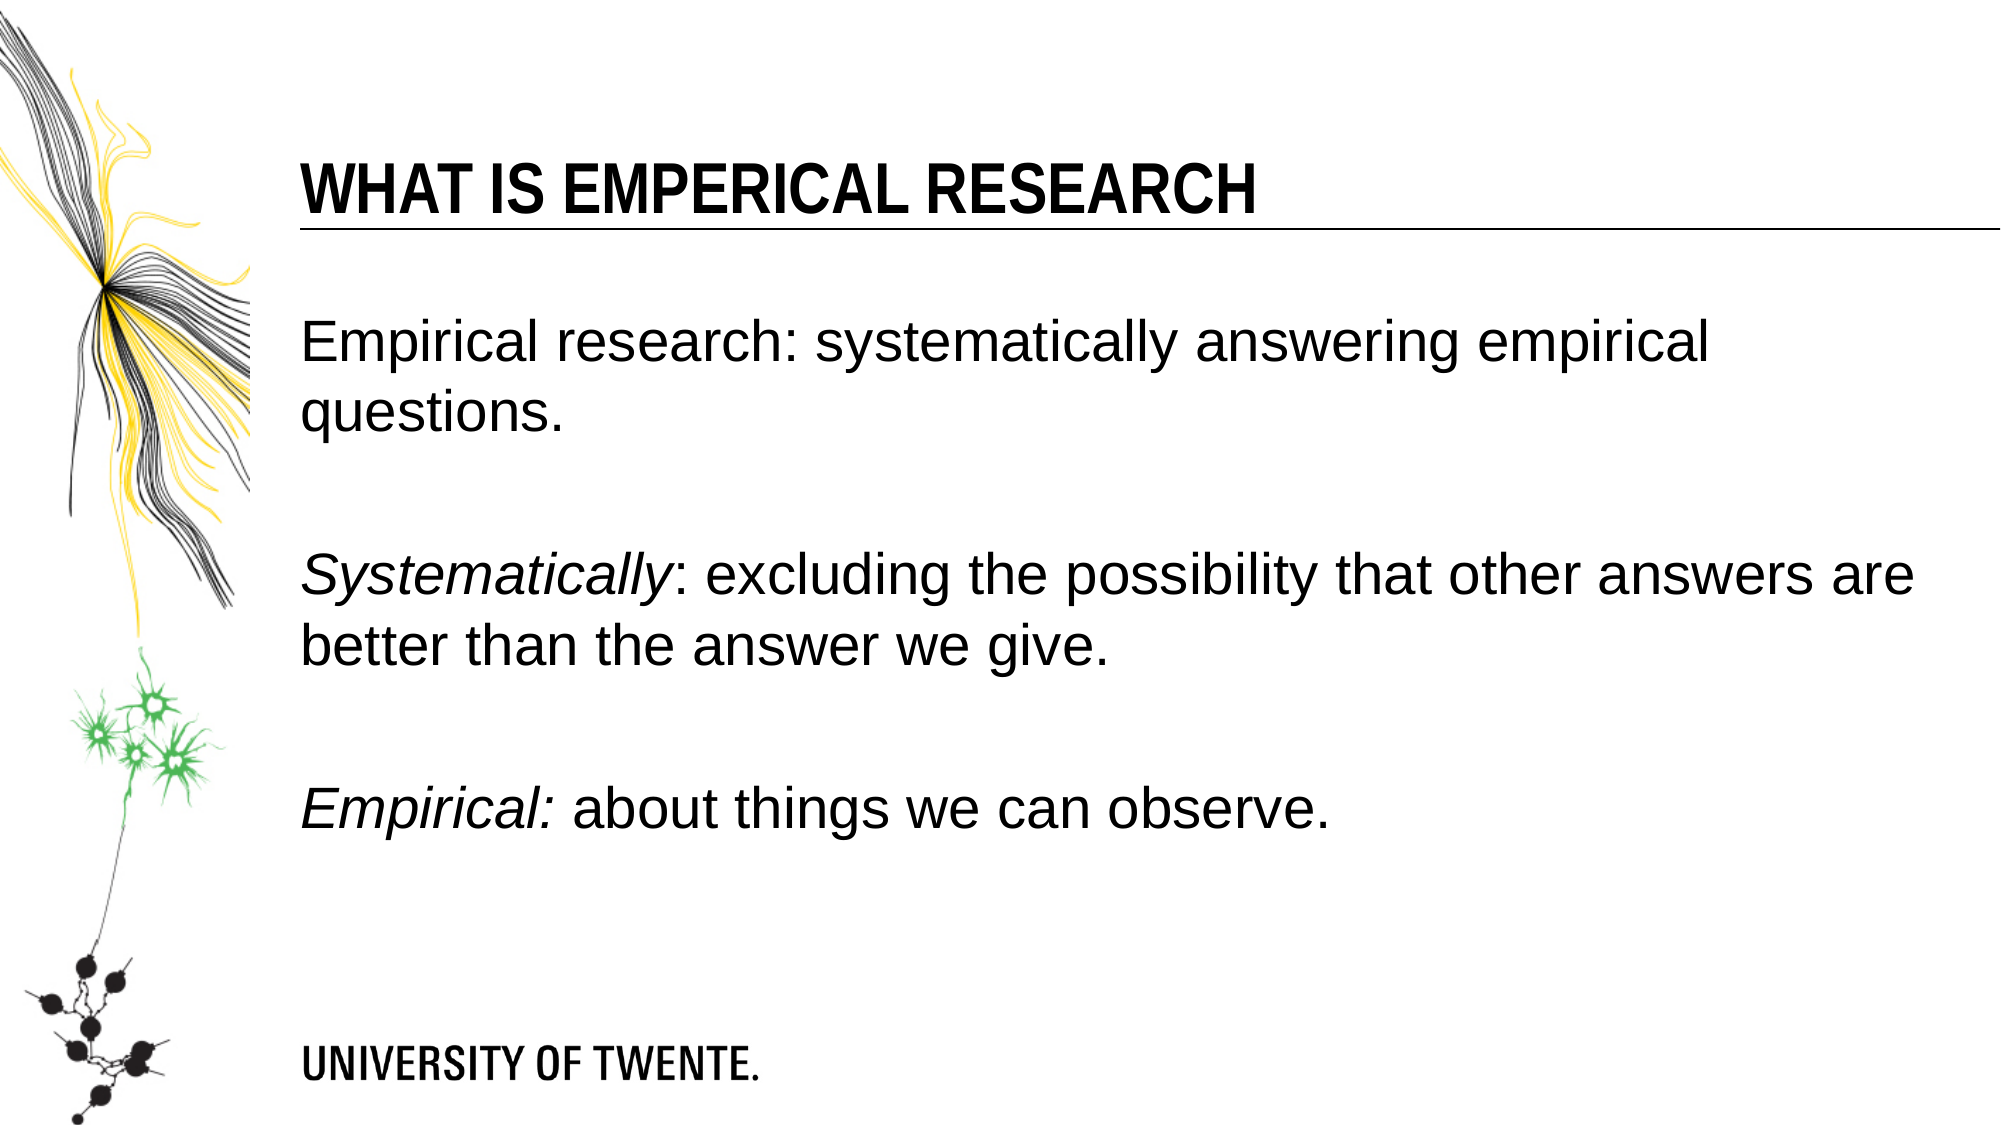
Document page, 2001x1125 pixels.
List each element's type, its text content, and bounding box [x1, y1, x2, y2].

list Empirical research: systematically answering empirical questions. Systematically: excluding the possibility that other answers are better than the answer we give. Empirical: about things we can observe. [299, 295, 1943, 881]
picture [270, 1012, 788, 1113]
list What is emperical research [299, 107, 1938, 229]
picture [0, 0, 250, 1125]
